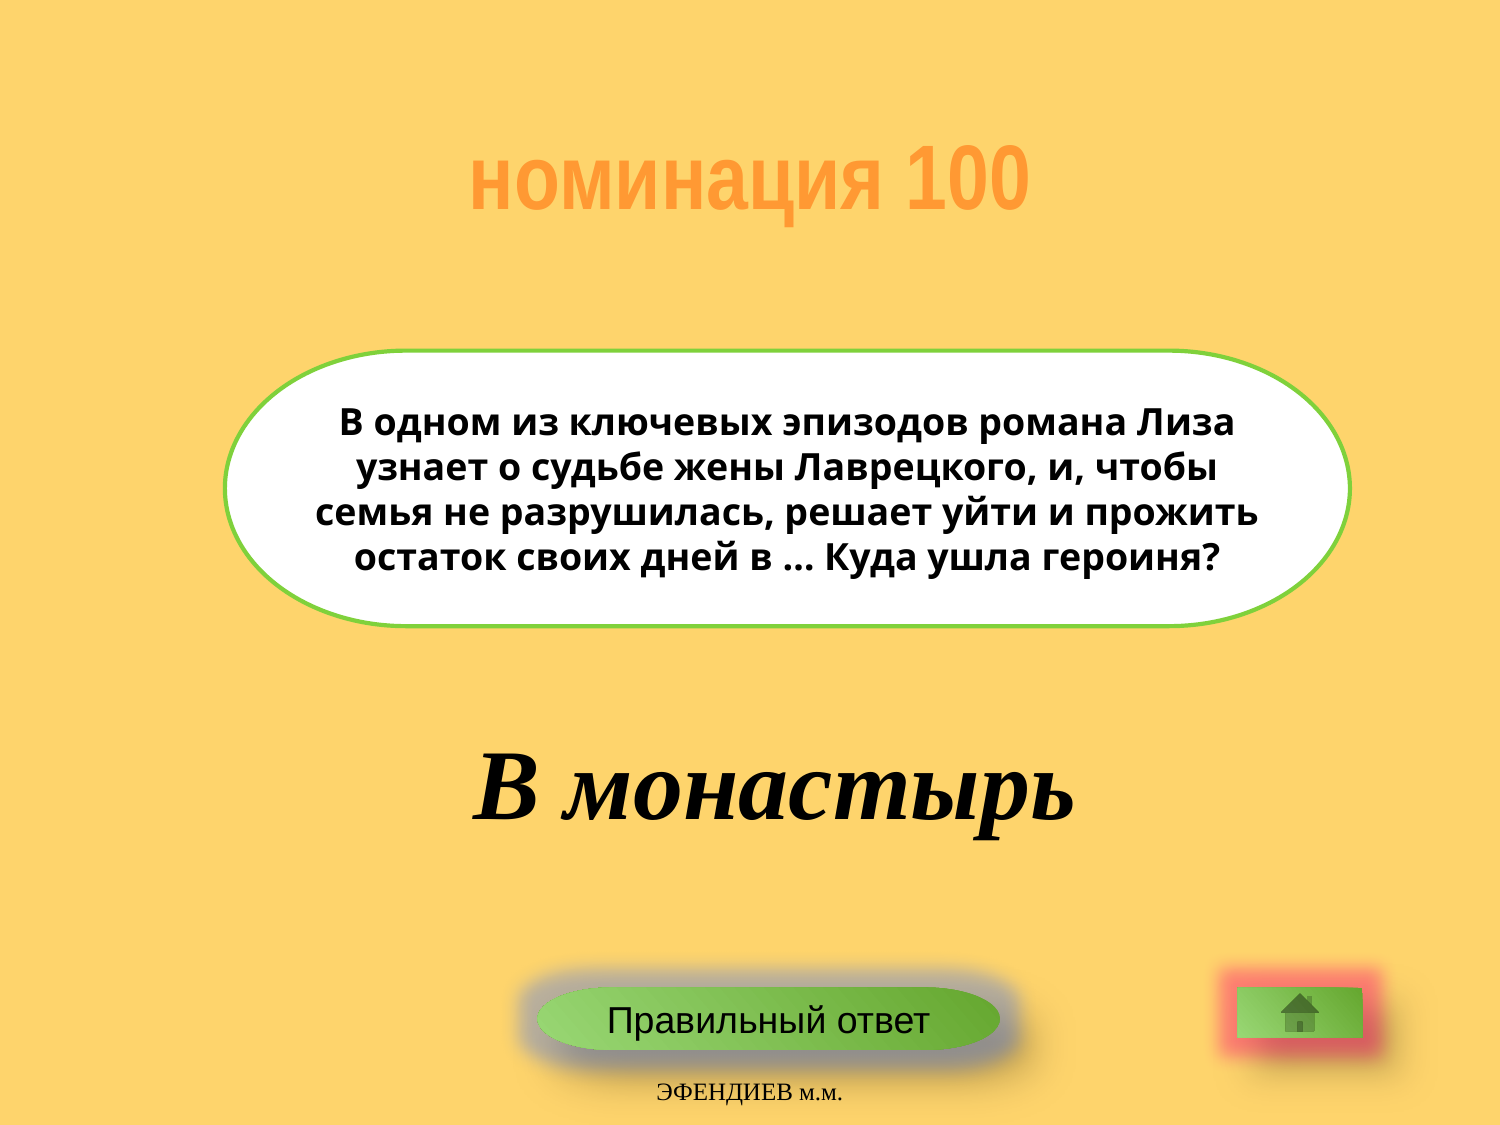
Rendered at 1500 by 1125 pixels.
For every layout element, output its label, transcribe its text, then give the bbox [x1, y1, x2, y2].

text_box номинация 100 [374, 120, 1125, 225]
text_box В монастырь [262, 712, 1288, 848]
text_box Правильный ответ [537, 987, 1000, 1050]
text_box В одном из ключевых эпизодов романа Лиза узнает о судьбе жены Лаврецкого, и, чтобы семья не разрушилась, решает уйти и прожить остаток своих дней в … Куда ушла героиня? [222, 348, 1353, 629]
footer ЭФЕНДИЕВ м.м. [512, 1052, 988, 1113]
text_box [1237, 987, 1363, 1038]
